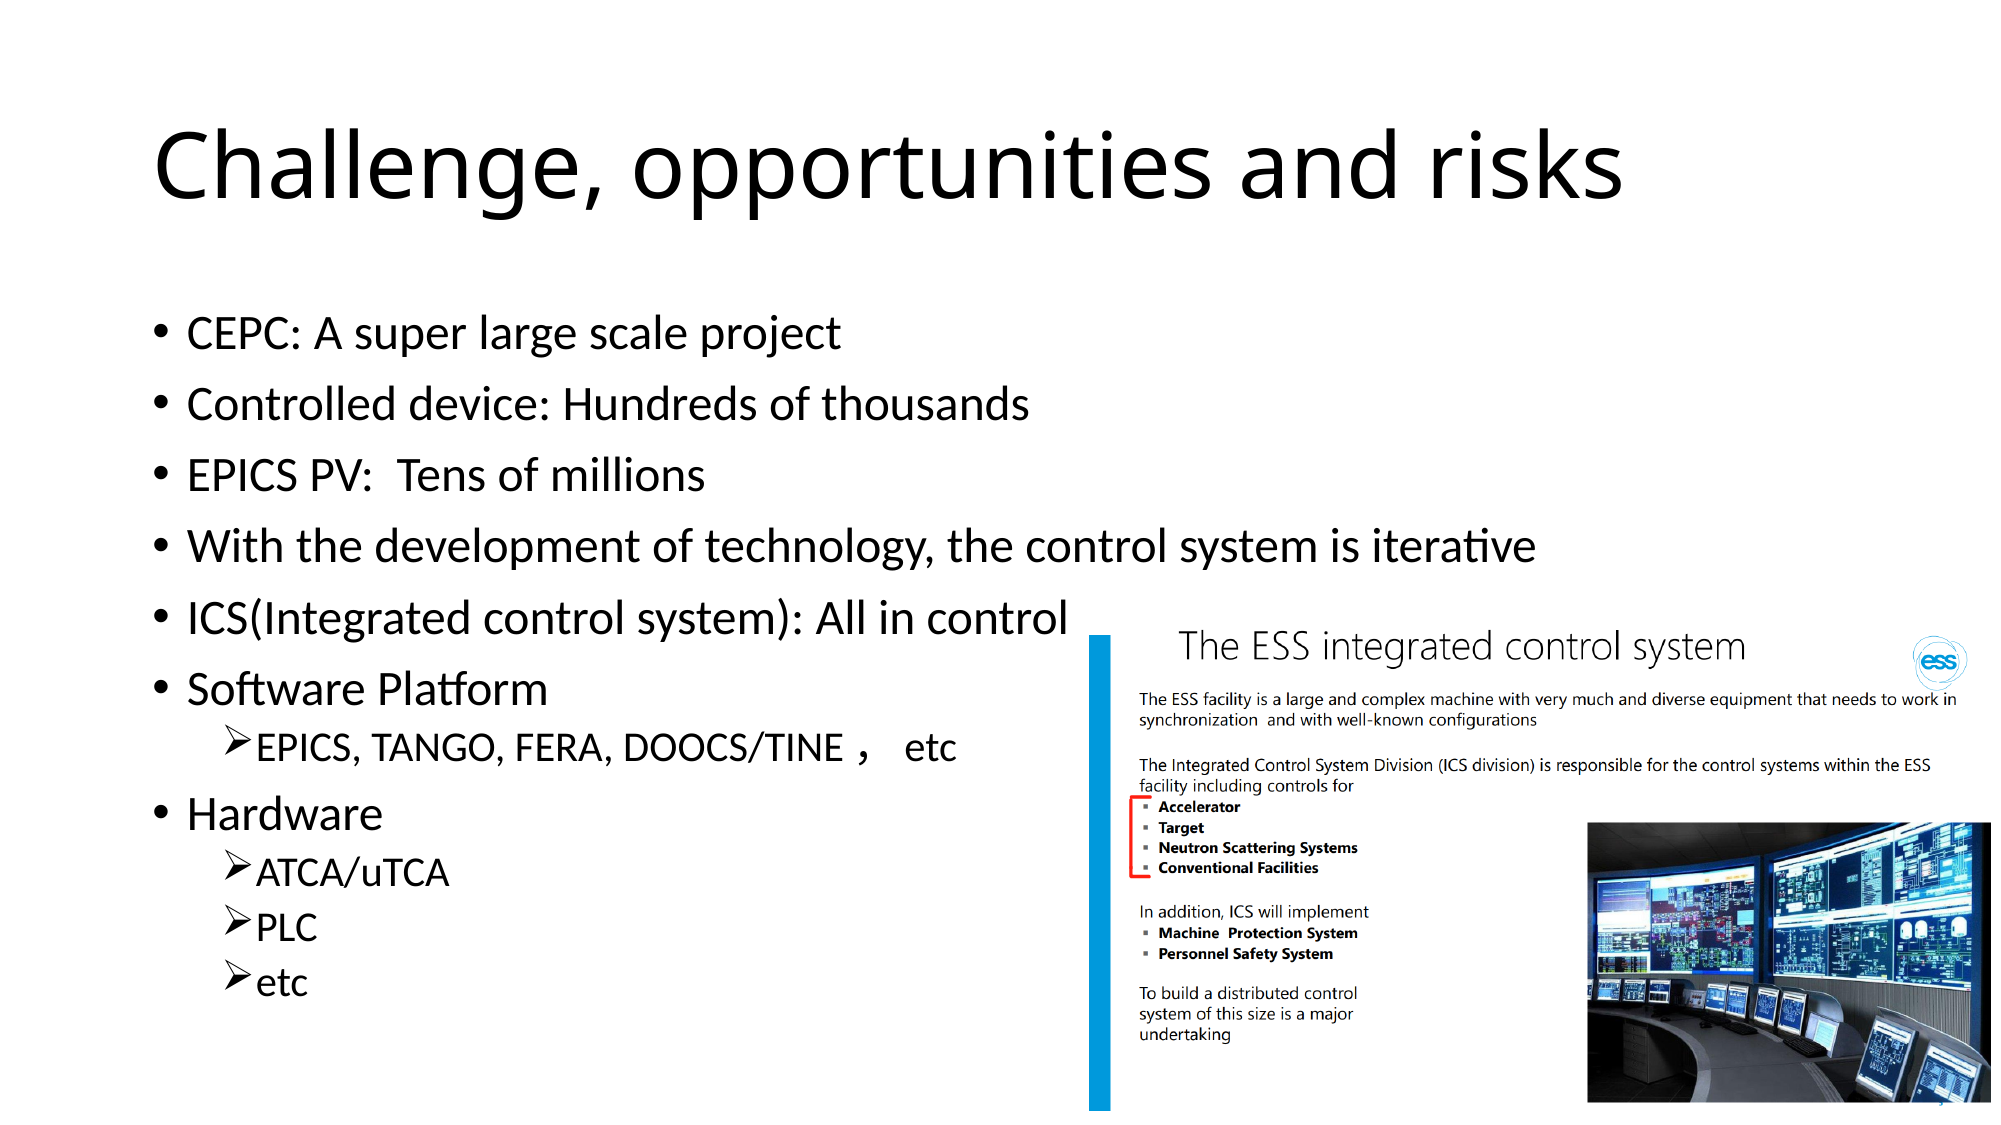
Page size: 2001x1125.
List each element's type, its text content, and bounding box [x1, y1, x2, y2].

picture [1089, 621, 1997, 1111]
title Challenge, opportunities and risks [137, 59, 1863, 278]
list CEPC: A super large scale project Controlled device: Hundreds of thousands EPICS PV: Tens of millions With the development of technology, the control system is iterative ICS(Integrated control system): All in control Software Platform EPICS, TANGO, FERA, DOOCS/TINE，etc Hardware ATCA/uTCA PLC etc [137, 299, 1863, 1014]
